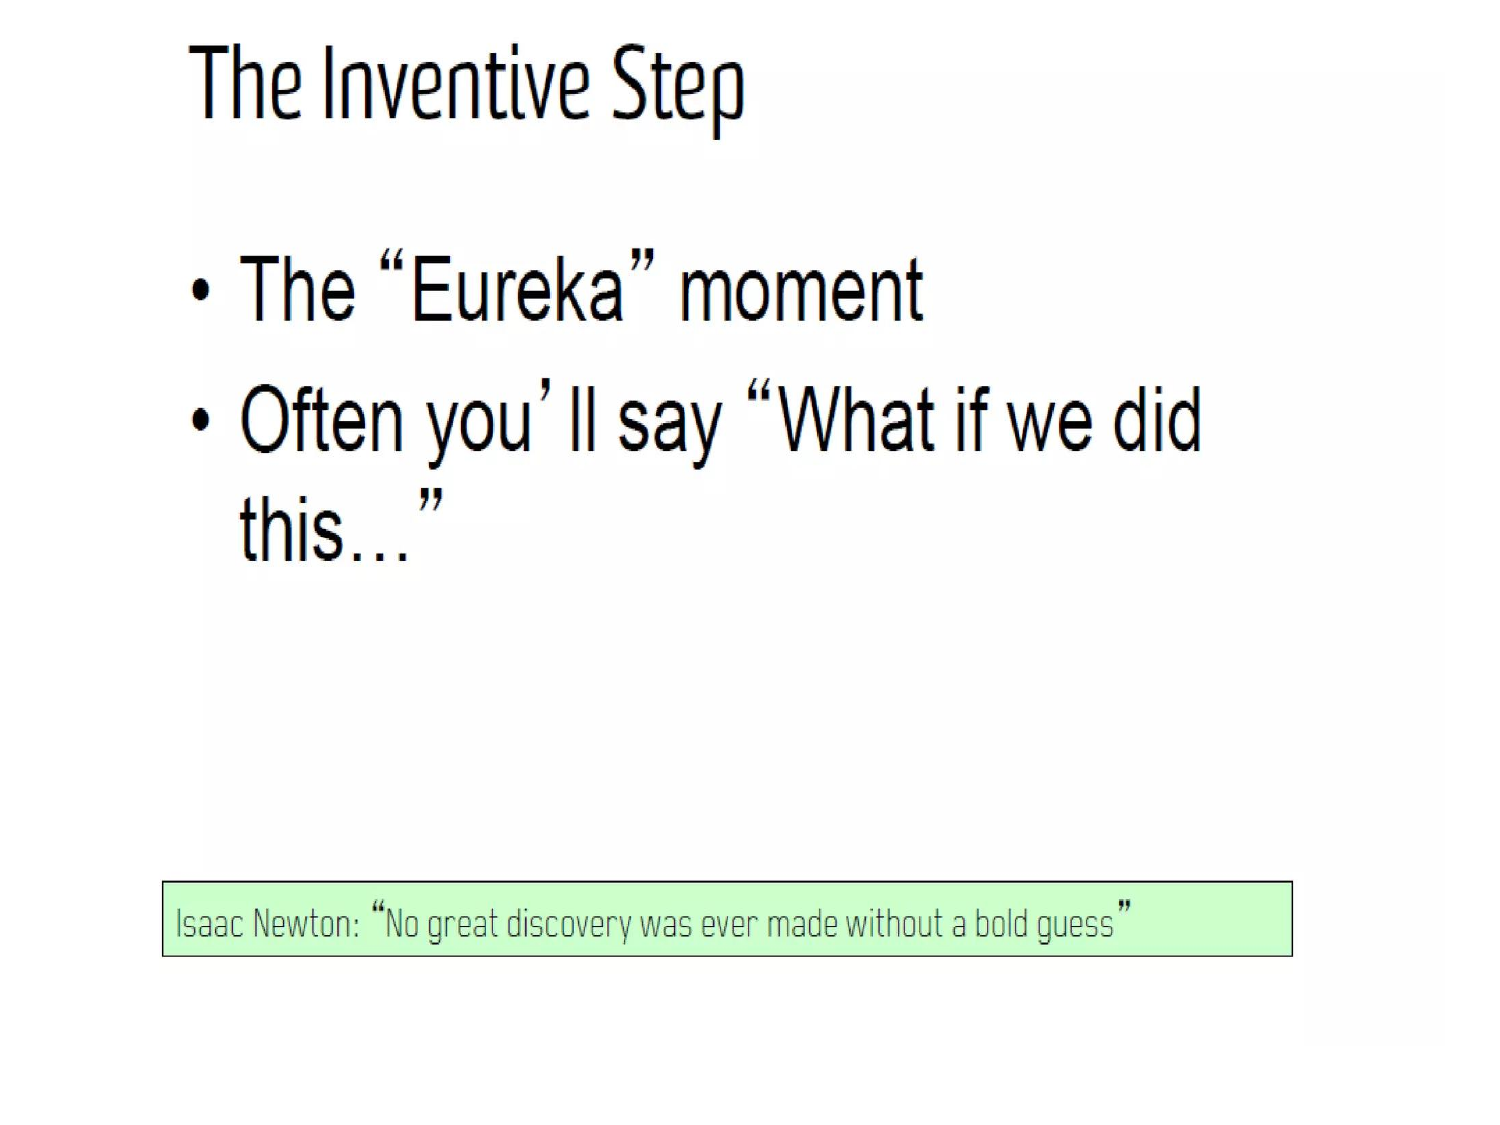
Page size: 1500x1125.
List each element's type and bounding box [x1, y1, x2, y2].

picture [50, 0, 1445, 1046]
